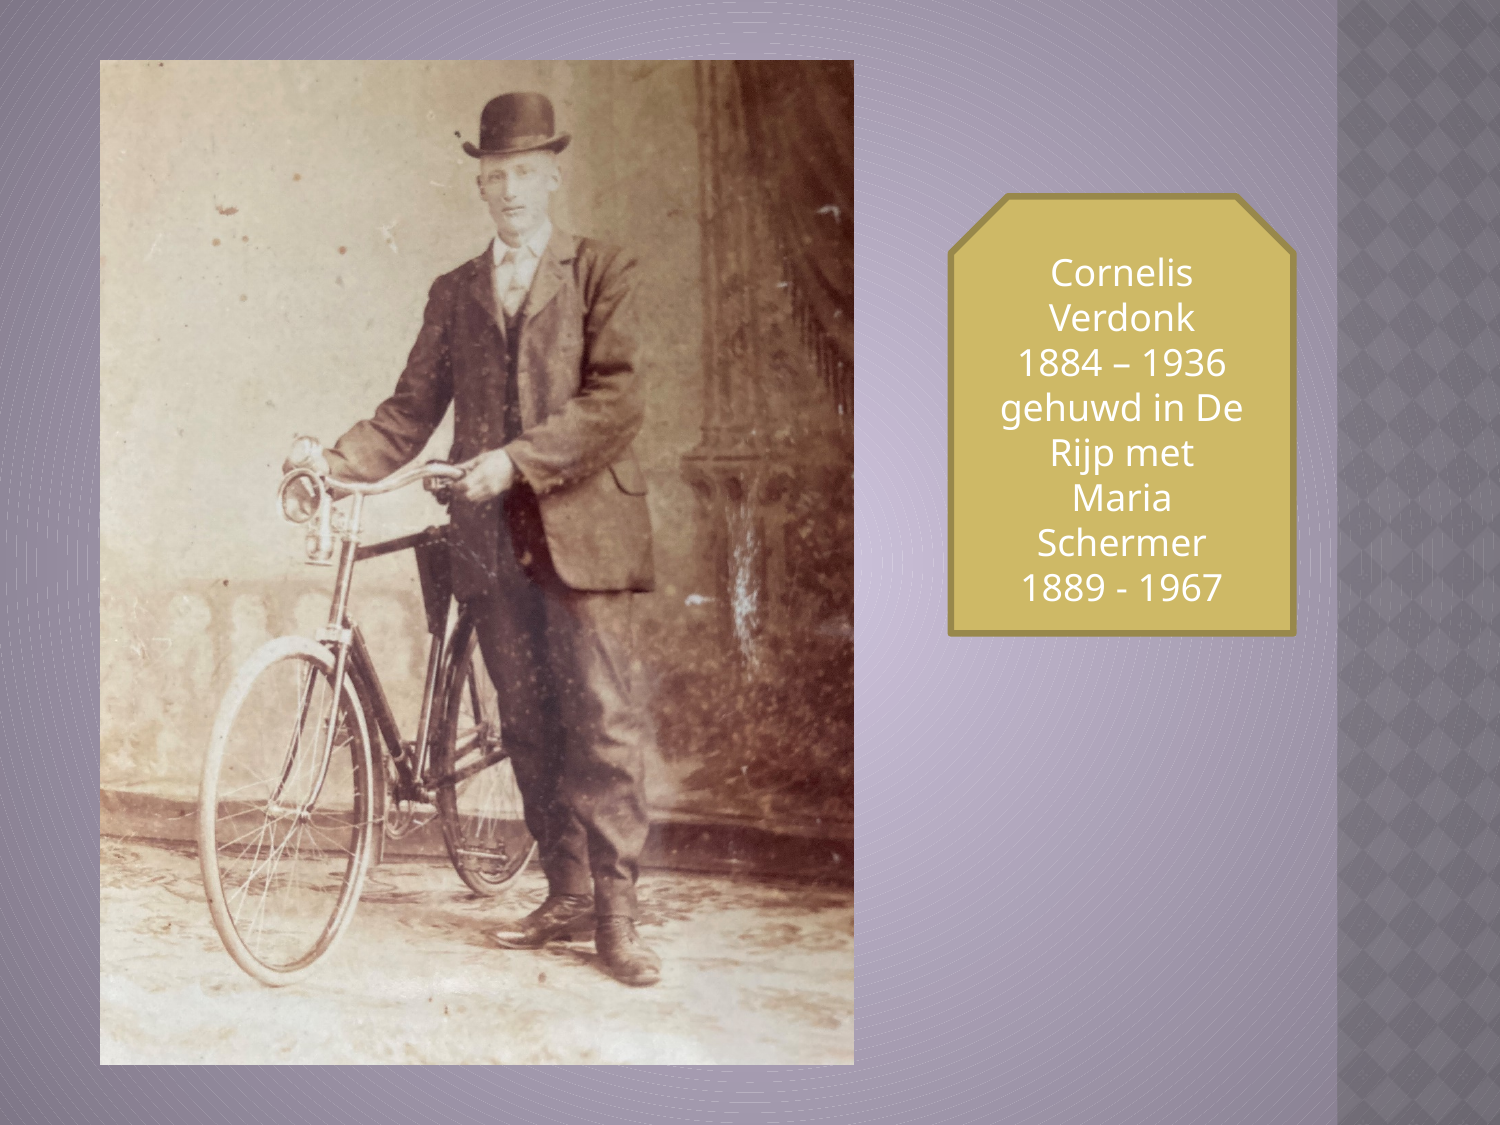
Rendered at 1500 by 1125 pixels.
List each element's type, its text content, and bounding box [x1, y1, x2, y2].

picture [99, 59, 854, 1065]
text_box Cornelis Verdonk 1884 – 1936 gehuwd in De Rijp met Maria Schermer 1889 - 1967 [947, 193, 1297, 637]
